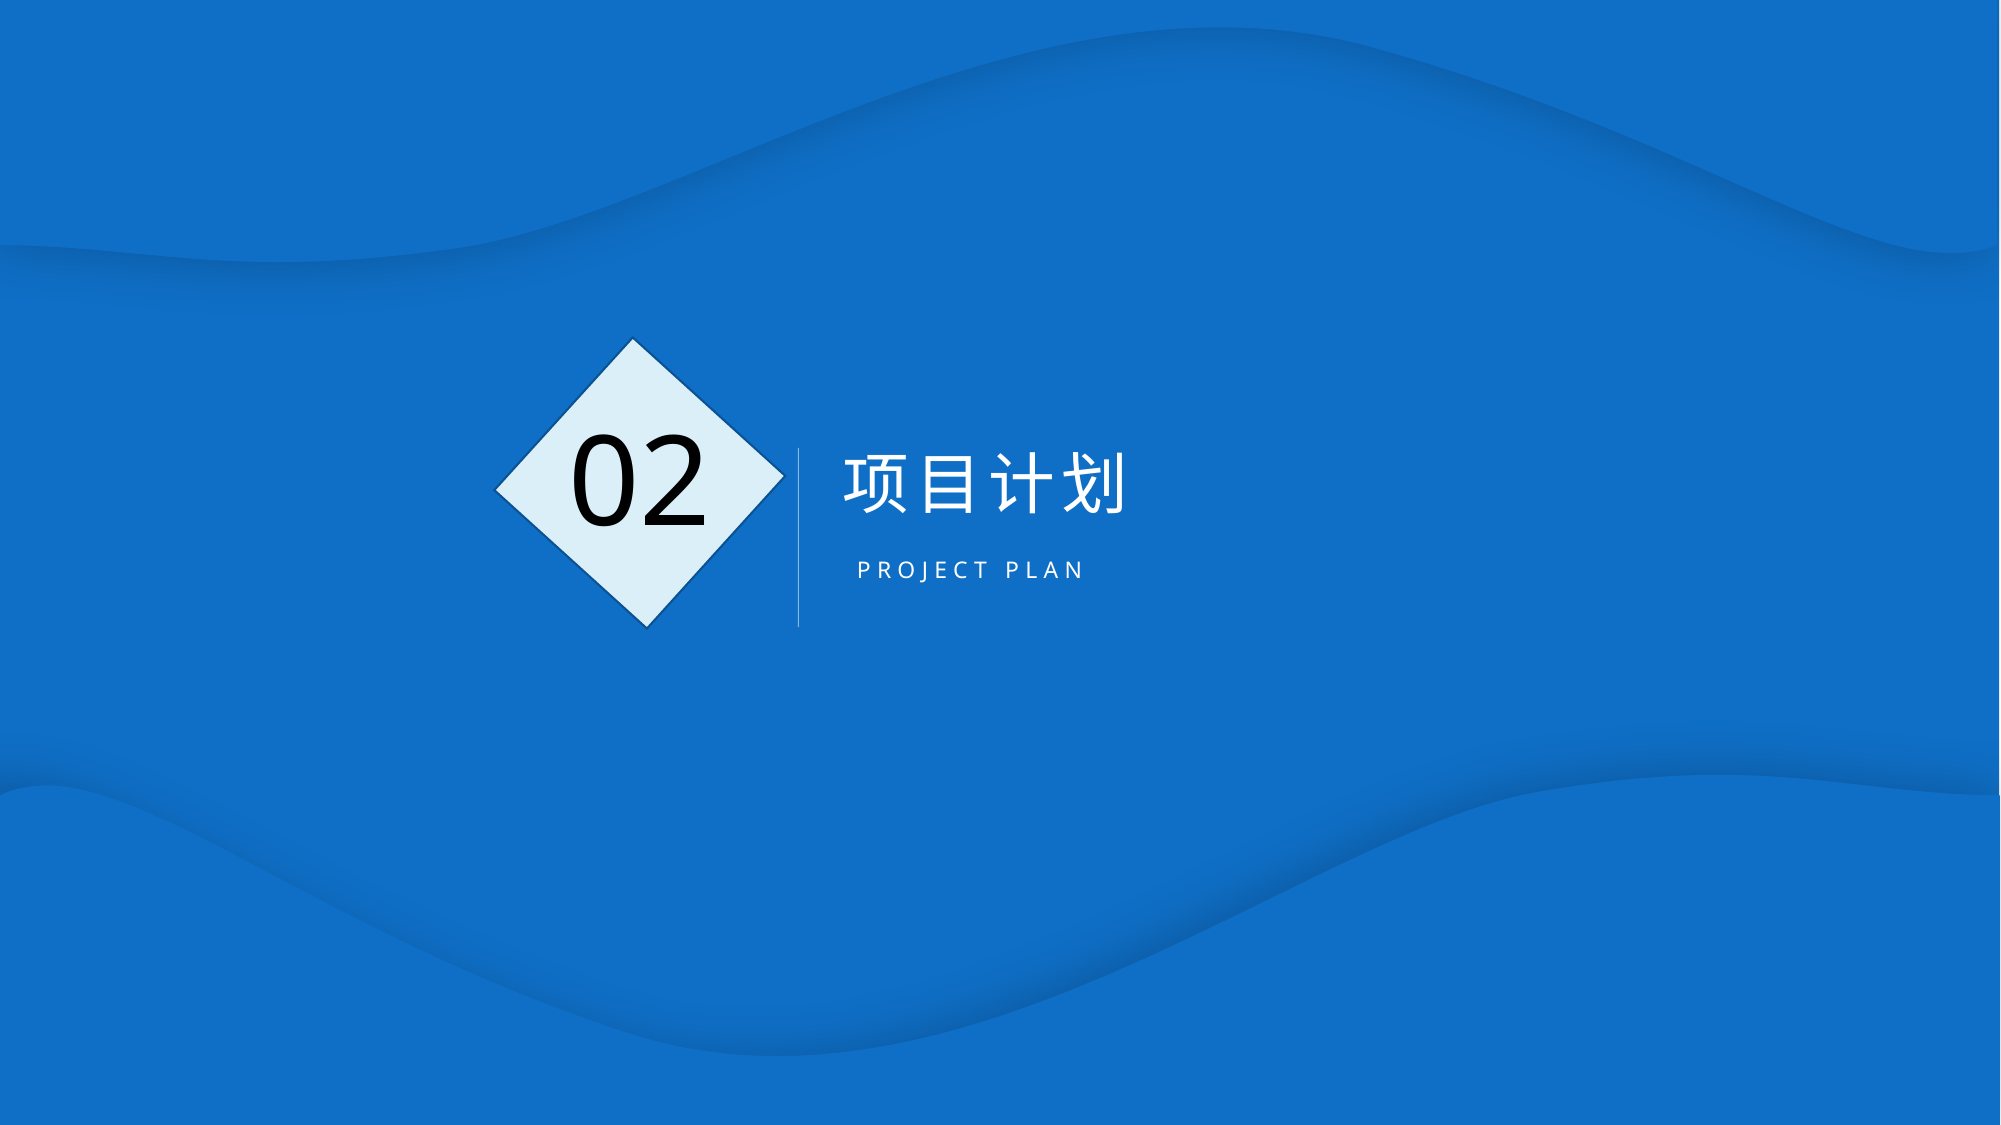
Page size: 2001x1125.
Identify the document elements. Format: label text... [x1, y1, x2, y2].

text_box 02 [500, 392, 779, 631]
text_box PROJECT PLAN [842, 548, 1431, 592]
text_box 项目计划 [827, 435, 1482, 531]
